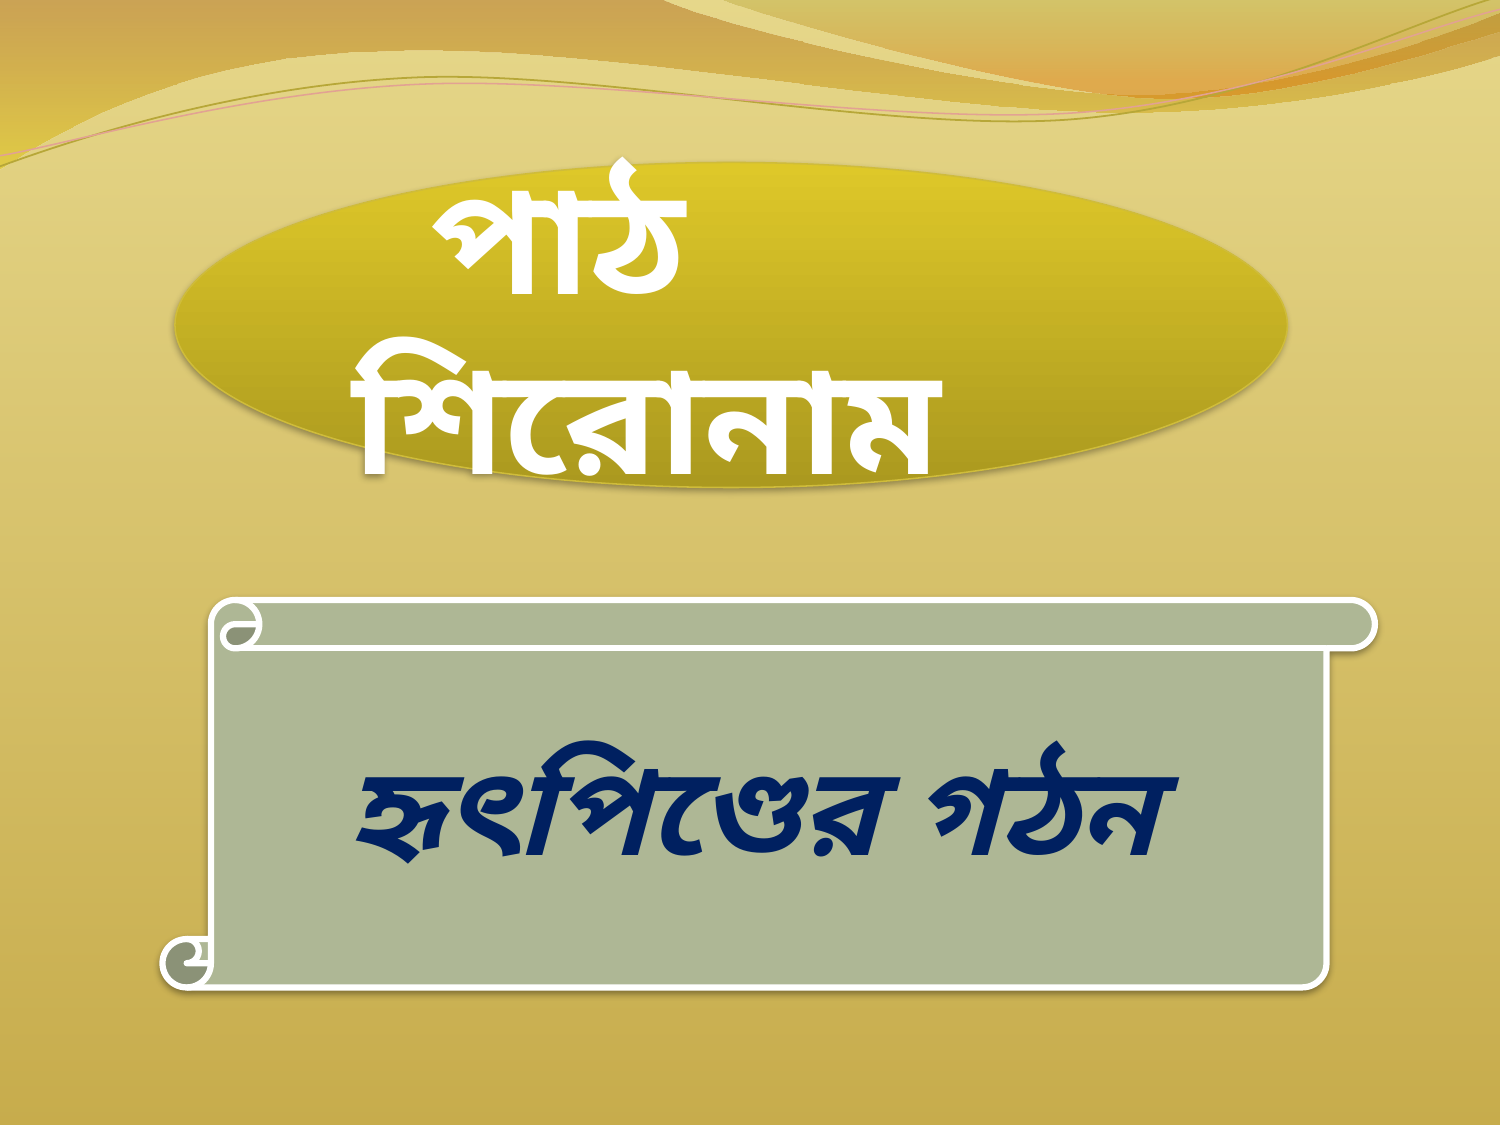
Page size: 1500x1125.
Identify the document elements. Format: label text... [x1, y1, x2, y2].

text_box হৃৎপিণ্ডের গঠন [159, 596, 1379, 991]
text_box পাঠ শিরোনাম [174, 161, 1289, 489]
